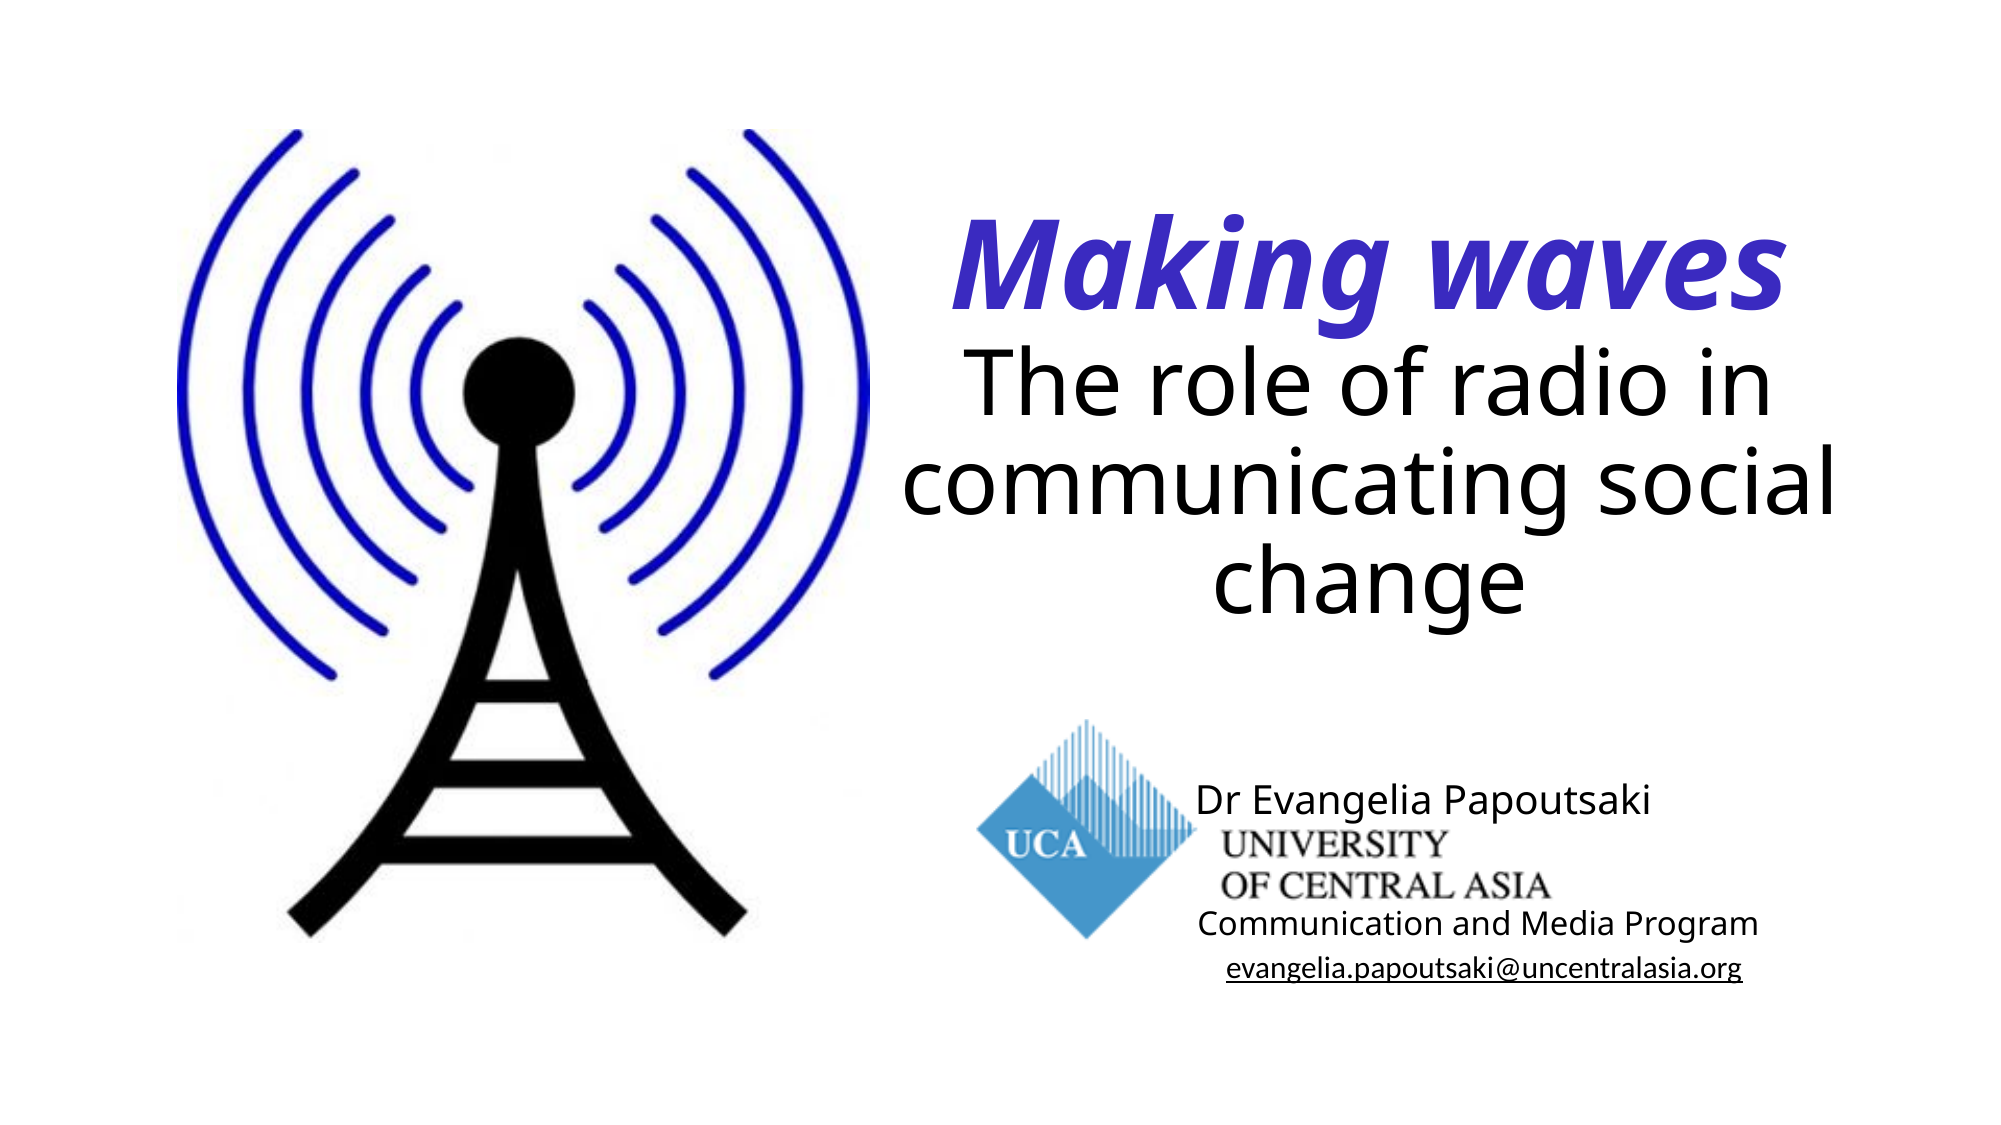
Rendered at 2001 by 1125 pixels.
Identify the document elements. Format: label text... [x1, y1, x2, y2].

title Making waves The role of radio in communicating social change [870, 166, 1899, 641]
picture [975, 719, 1559, 943]
subtitle Dr Evangelia Papoutsaki Communication and Media Program evangelia.papoutsaki@uncentralasia.org [997, 772, 1850, 998]
picture [177, 129, 870, 943]
